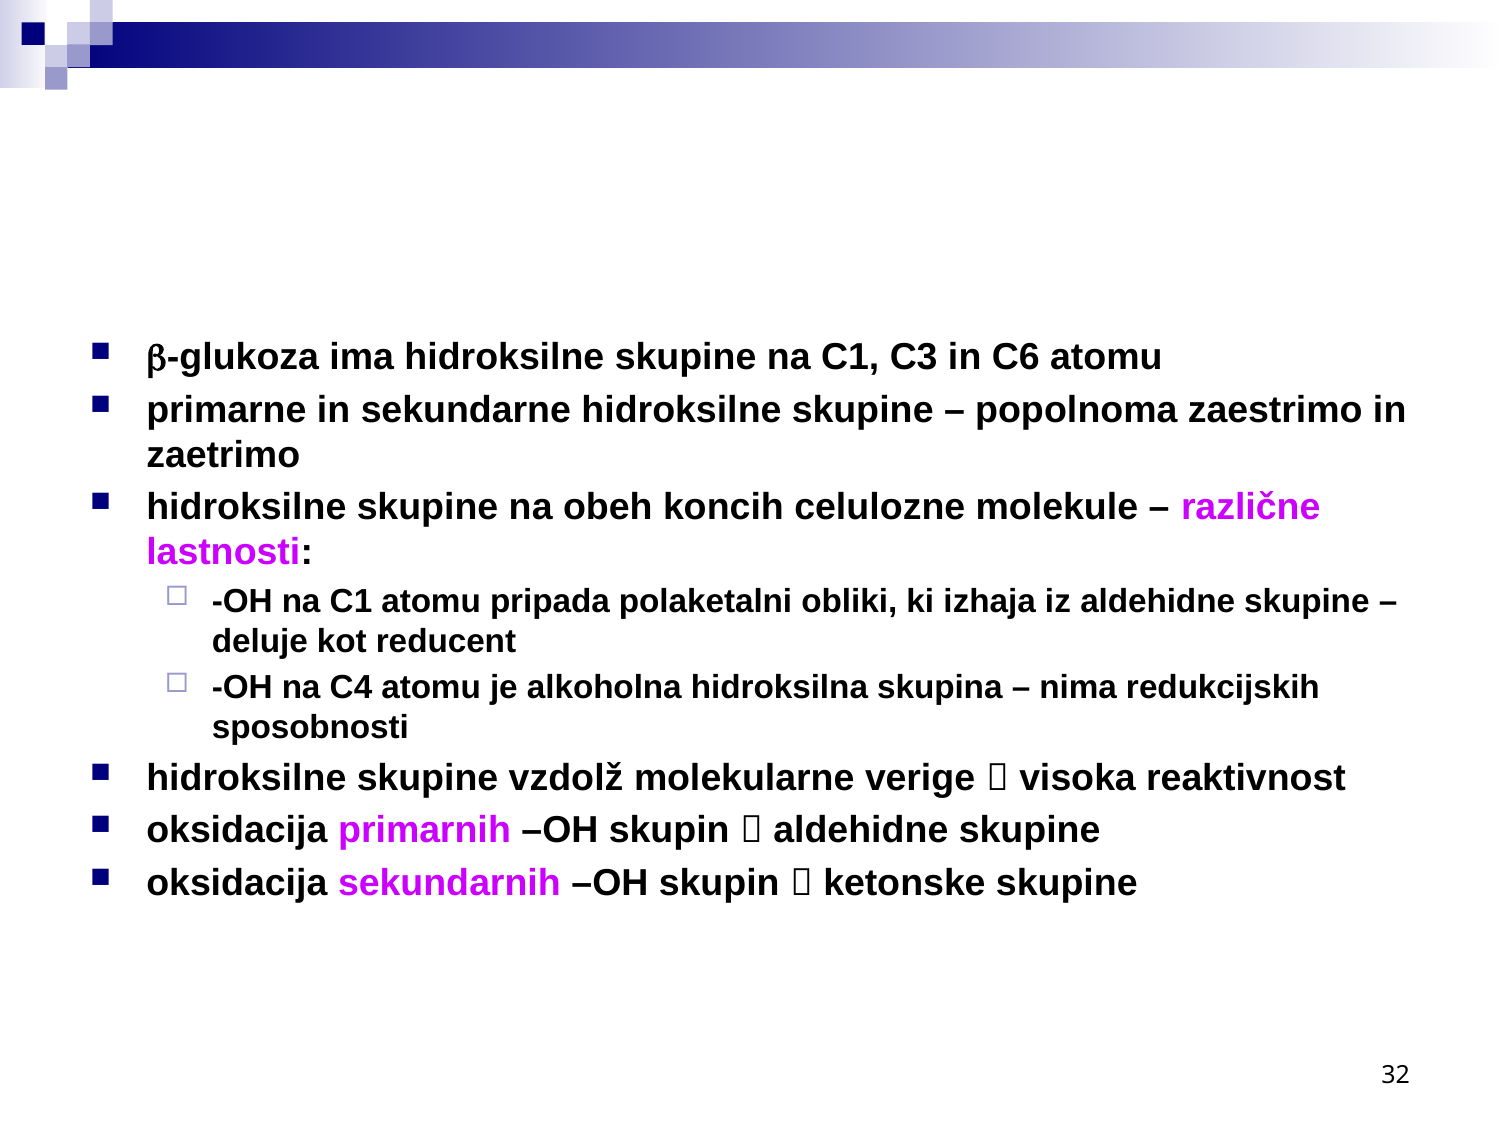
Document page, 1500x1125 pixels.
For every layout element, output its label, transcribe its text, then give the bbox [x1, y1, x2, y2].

slide_number 32 [1074, 1025, 1425, 1100]
list -glukoza ima hidroksilne skupine na C1, C3 in C6 atomu primarne in sekundarne hidroksilne skupine – popolnoma zaestrimo in zaetrimo hidroksilne skupine na obeh koncih celulozne molekule – različne lastnosti: -OH na C1 atomu pripada polaketalni obliki, ki izhaja iz aldehidne skupine – deluje kot reducent -OH na C4 atomu je alkoholna hidroksilna skupina – nima redukcijskih sposobnosti hidroksilne skupine vzdolž molekularne verige  visoka reaktivnost oksidacija primarnih –OH skupin  aldehidne skupine oksidacija sekundarnih –OH skupin  ketonske skupine [75, 324, 1424, 1059]
